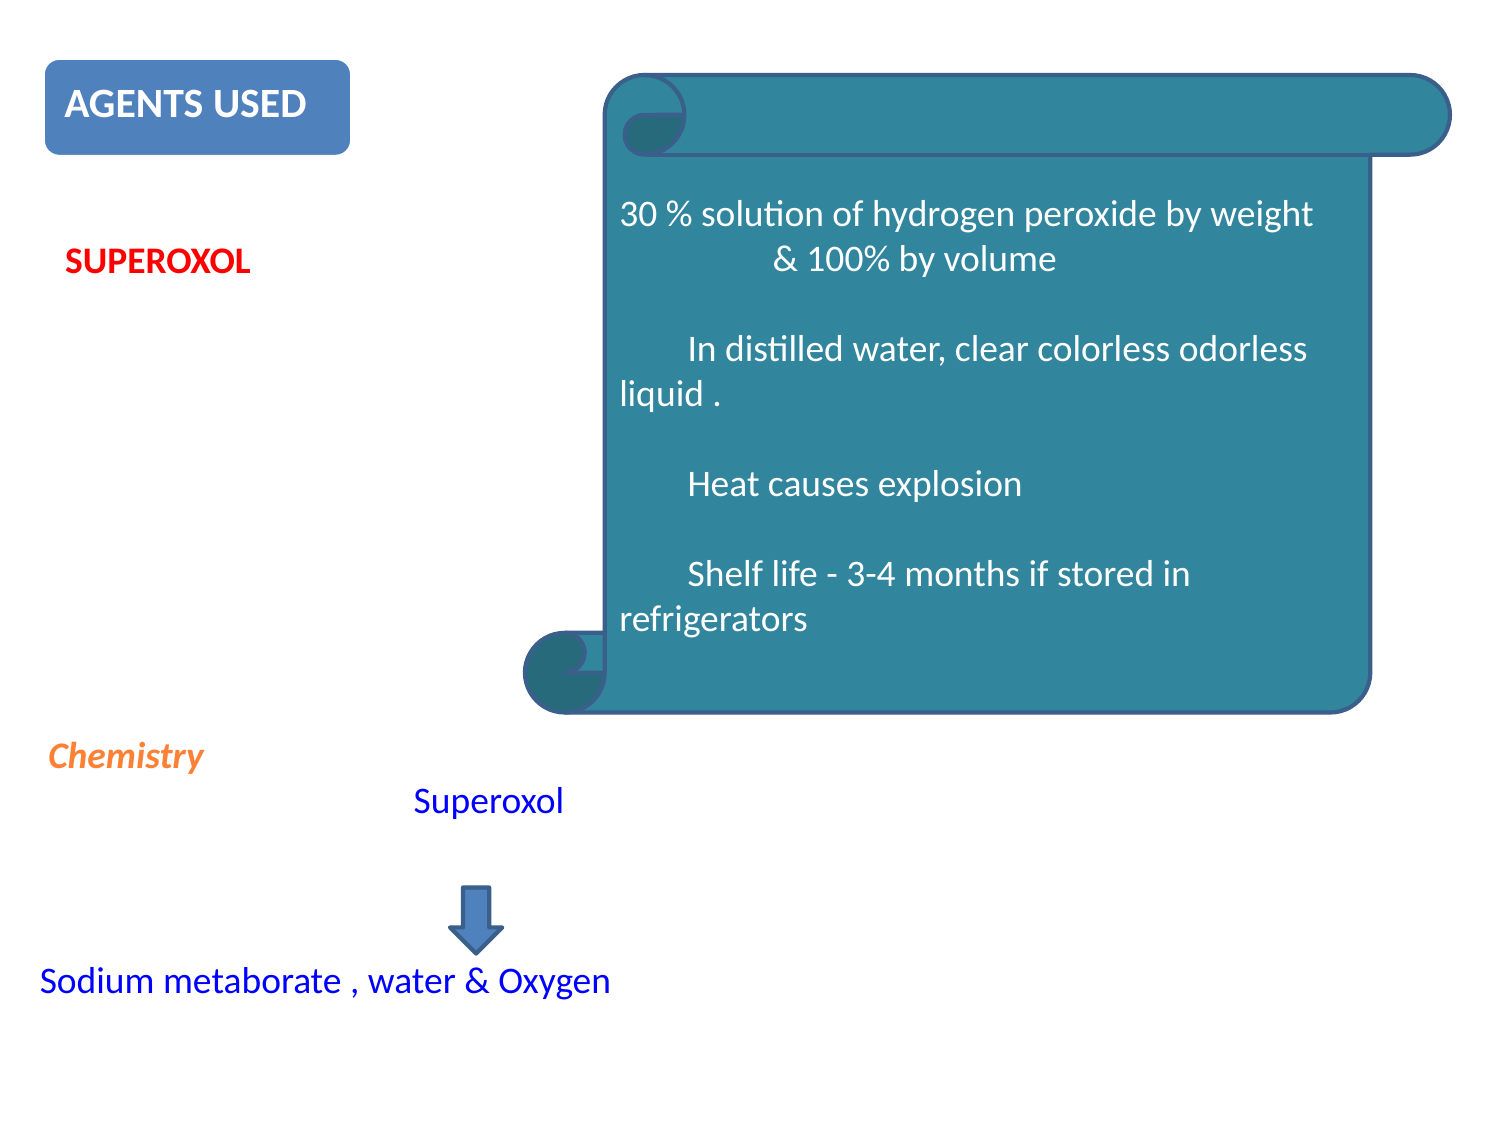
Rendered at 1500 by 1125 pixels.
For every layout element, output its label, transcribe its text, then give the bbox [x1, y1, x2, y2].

text_box [448, 885, 505, 956]
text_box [42, 57, 353, 158]
text_box 30 % solution of hydrogen peroxide by weight & 100% by volume In distilled water, clear colorless odorless liquid . Heat causes explosion Shelf life - 3-4 months if stored in refrigerators [522, 72, 1453, 715]
text_box SUPEROXOL Chemistry Superoxol Sodium metaborate , water & Oxygen [24, 184, 1500, 1124]
